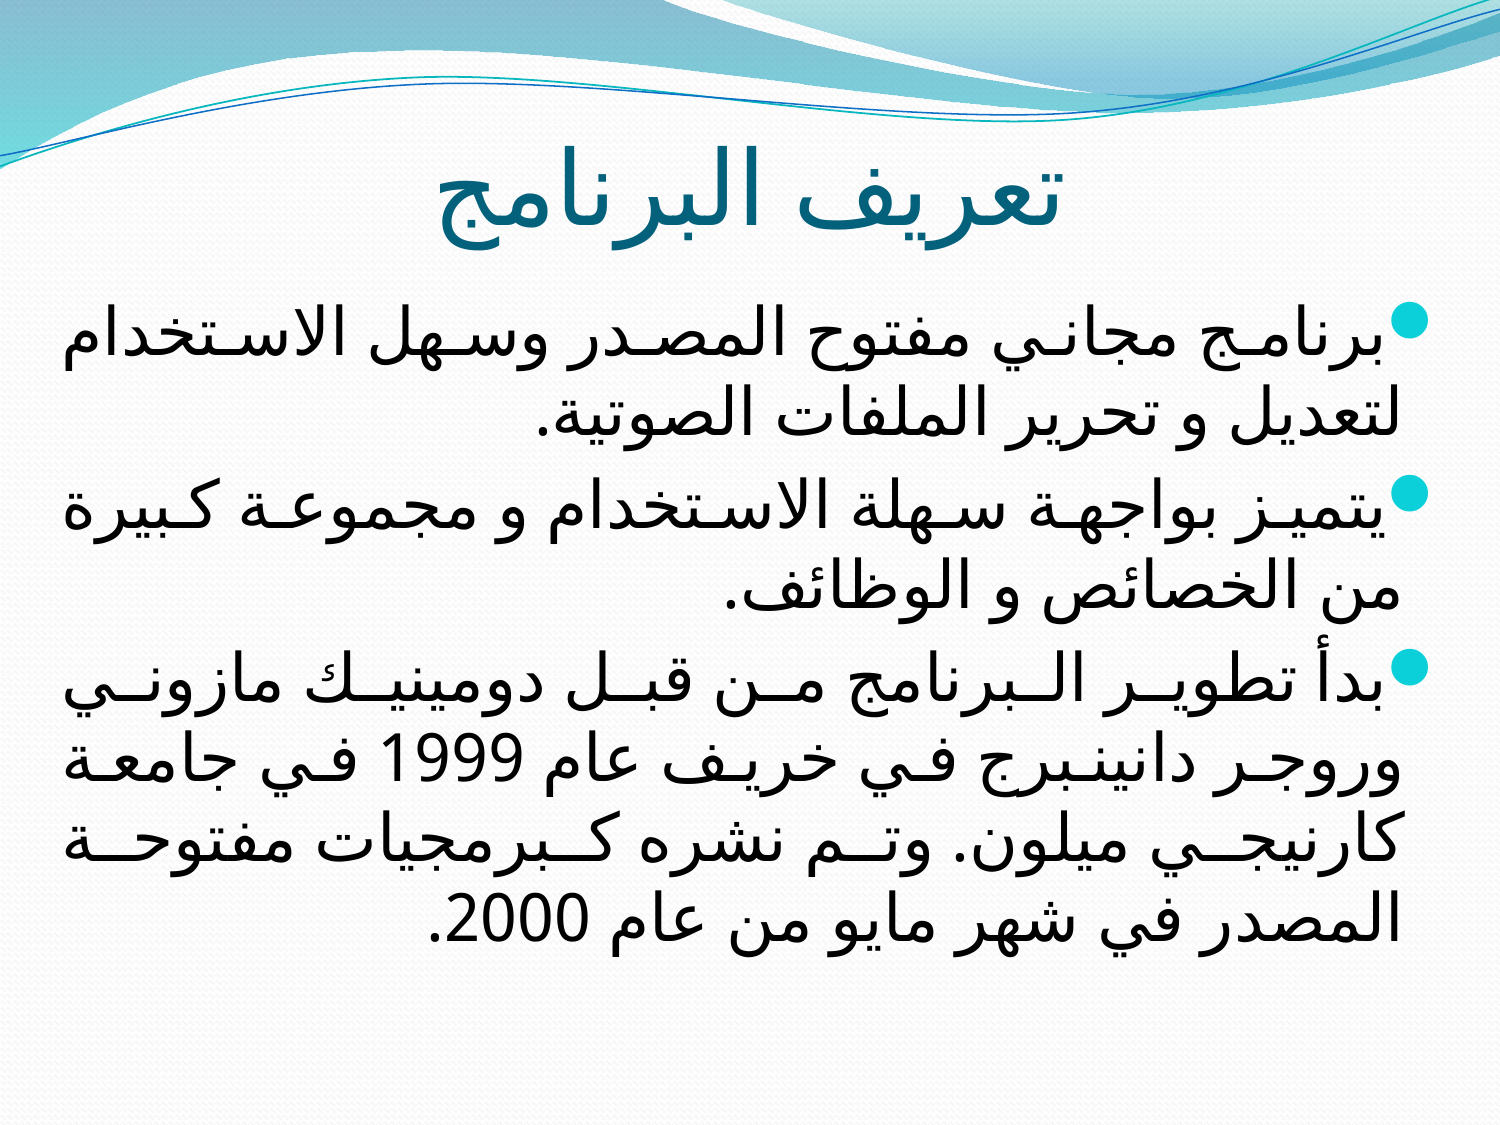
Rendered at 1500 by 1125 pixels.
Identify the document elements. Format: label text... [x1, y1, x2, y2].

list برنامج مجاني مفتوح المصدر وسهل الاستخدام لتعديل و تحرير الملفات الصوتية. يتميز بواجهة سهلة الاستخدام و مجموعة كبيرة من الخصائص و الوظائف. بدأ تطوير البرنامج من قبل دومينيك مازوني وروجر دانينبرج في خريف عام 1999 في جامعة كارنيجي ميلون. وتم نشره كبرمجيات مفتوحة المصدر في شهر مايو من عام 2000. [46, 281, 1465, 1002]
title تعريف البرنامج [75, 58, 1425, 247]
